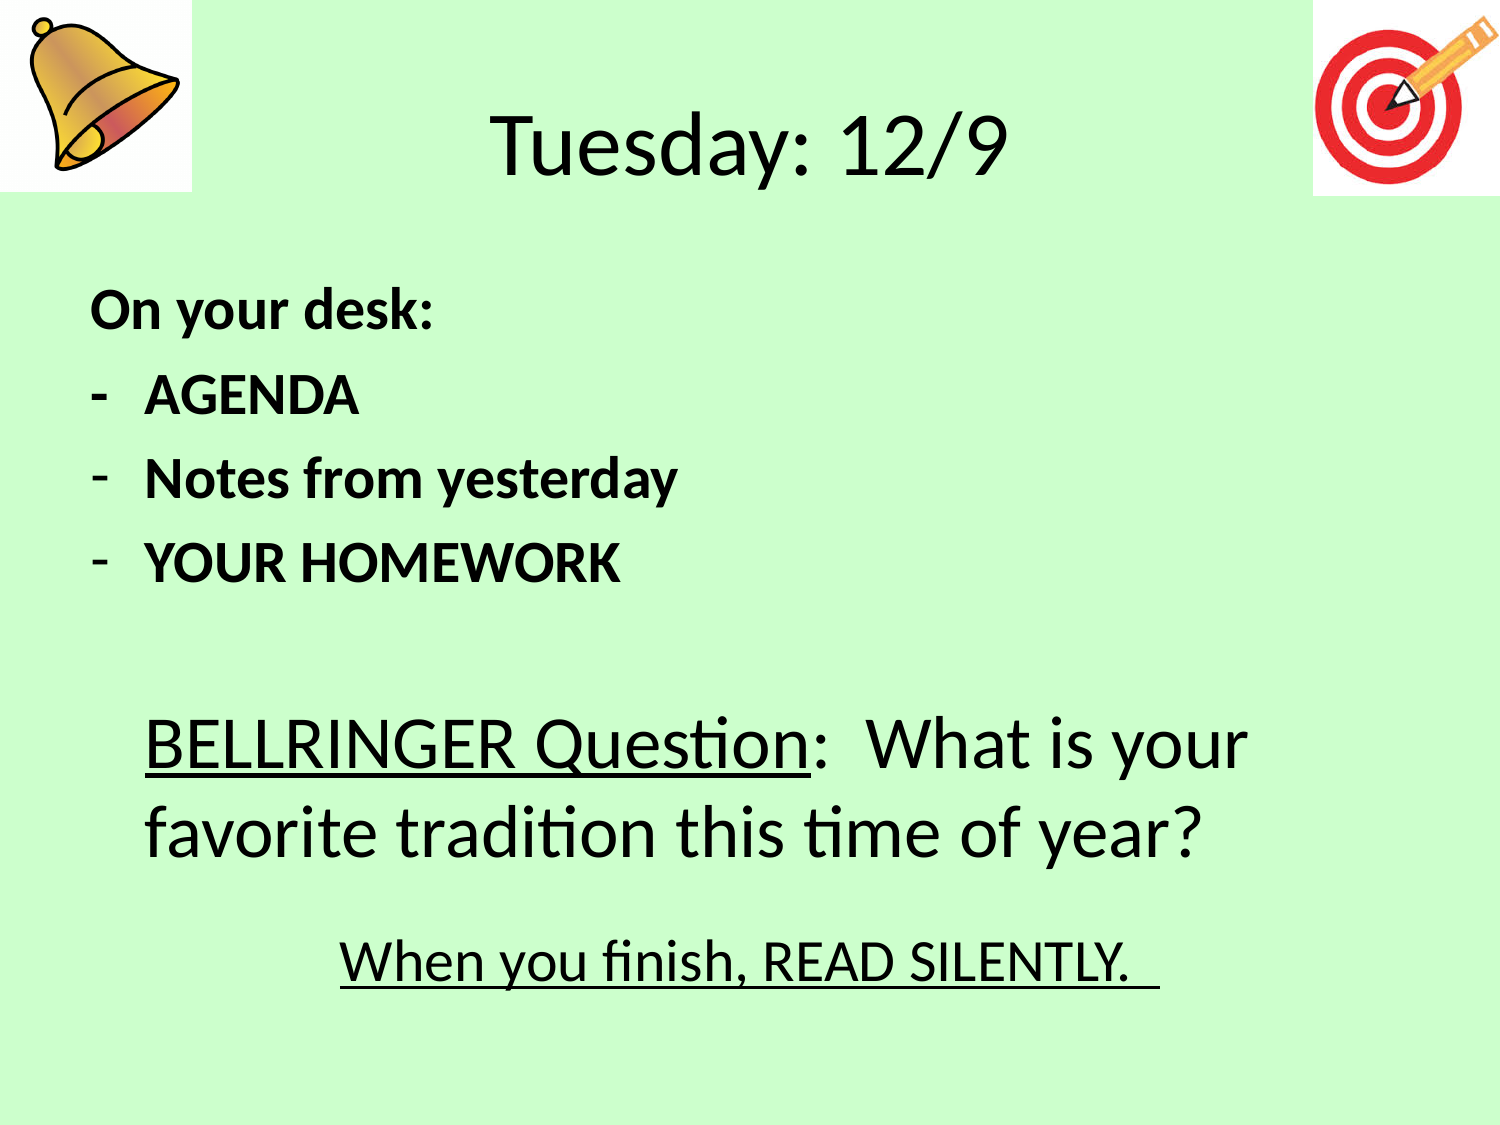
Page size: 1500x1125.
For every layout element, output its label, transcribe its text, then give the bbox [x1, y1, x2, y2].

list On your desk: - AGENDA Notes from yesterday YOUR HOMEWORK BELLRINGER Question: What is your favorite tradition this time of year? When you finish, READ SILENTLY. [75, 262, 1425, 1005]
picture [1313, 0, 1500, 196]
picture [0, 0, 192, 192]
title Tuesday: 12/9 [75, 45, 1425, 233]
